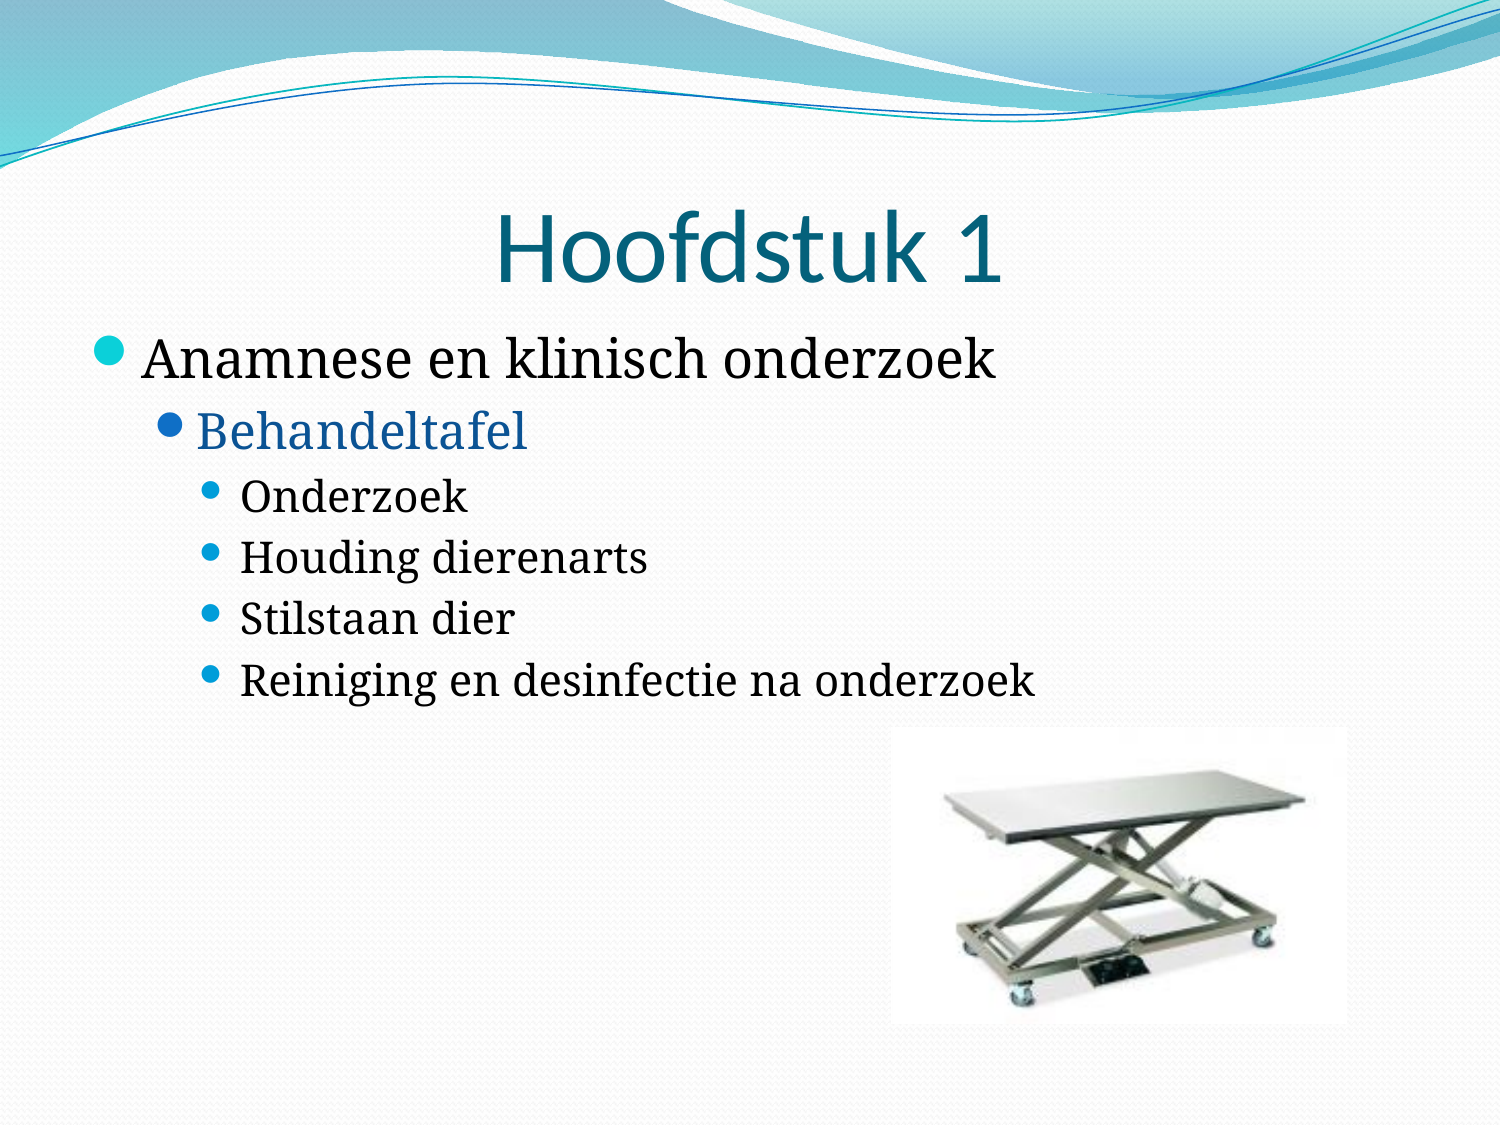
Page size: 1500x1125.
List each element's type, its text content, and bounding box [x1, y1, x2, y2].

title Hoofdstuk 1 [75, 115, 1425, 303]
picture [891, 727, 1348, 1024]
list Anamnese en klinisch onderzoek Behandeltafel Onderzoek Houding dierenarts Stilstaan dier Reiniging en desinfectie na onderzoek [75, 317, 1425, 1038]
